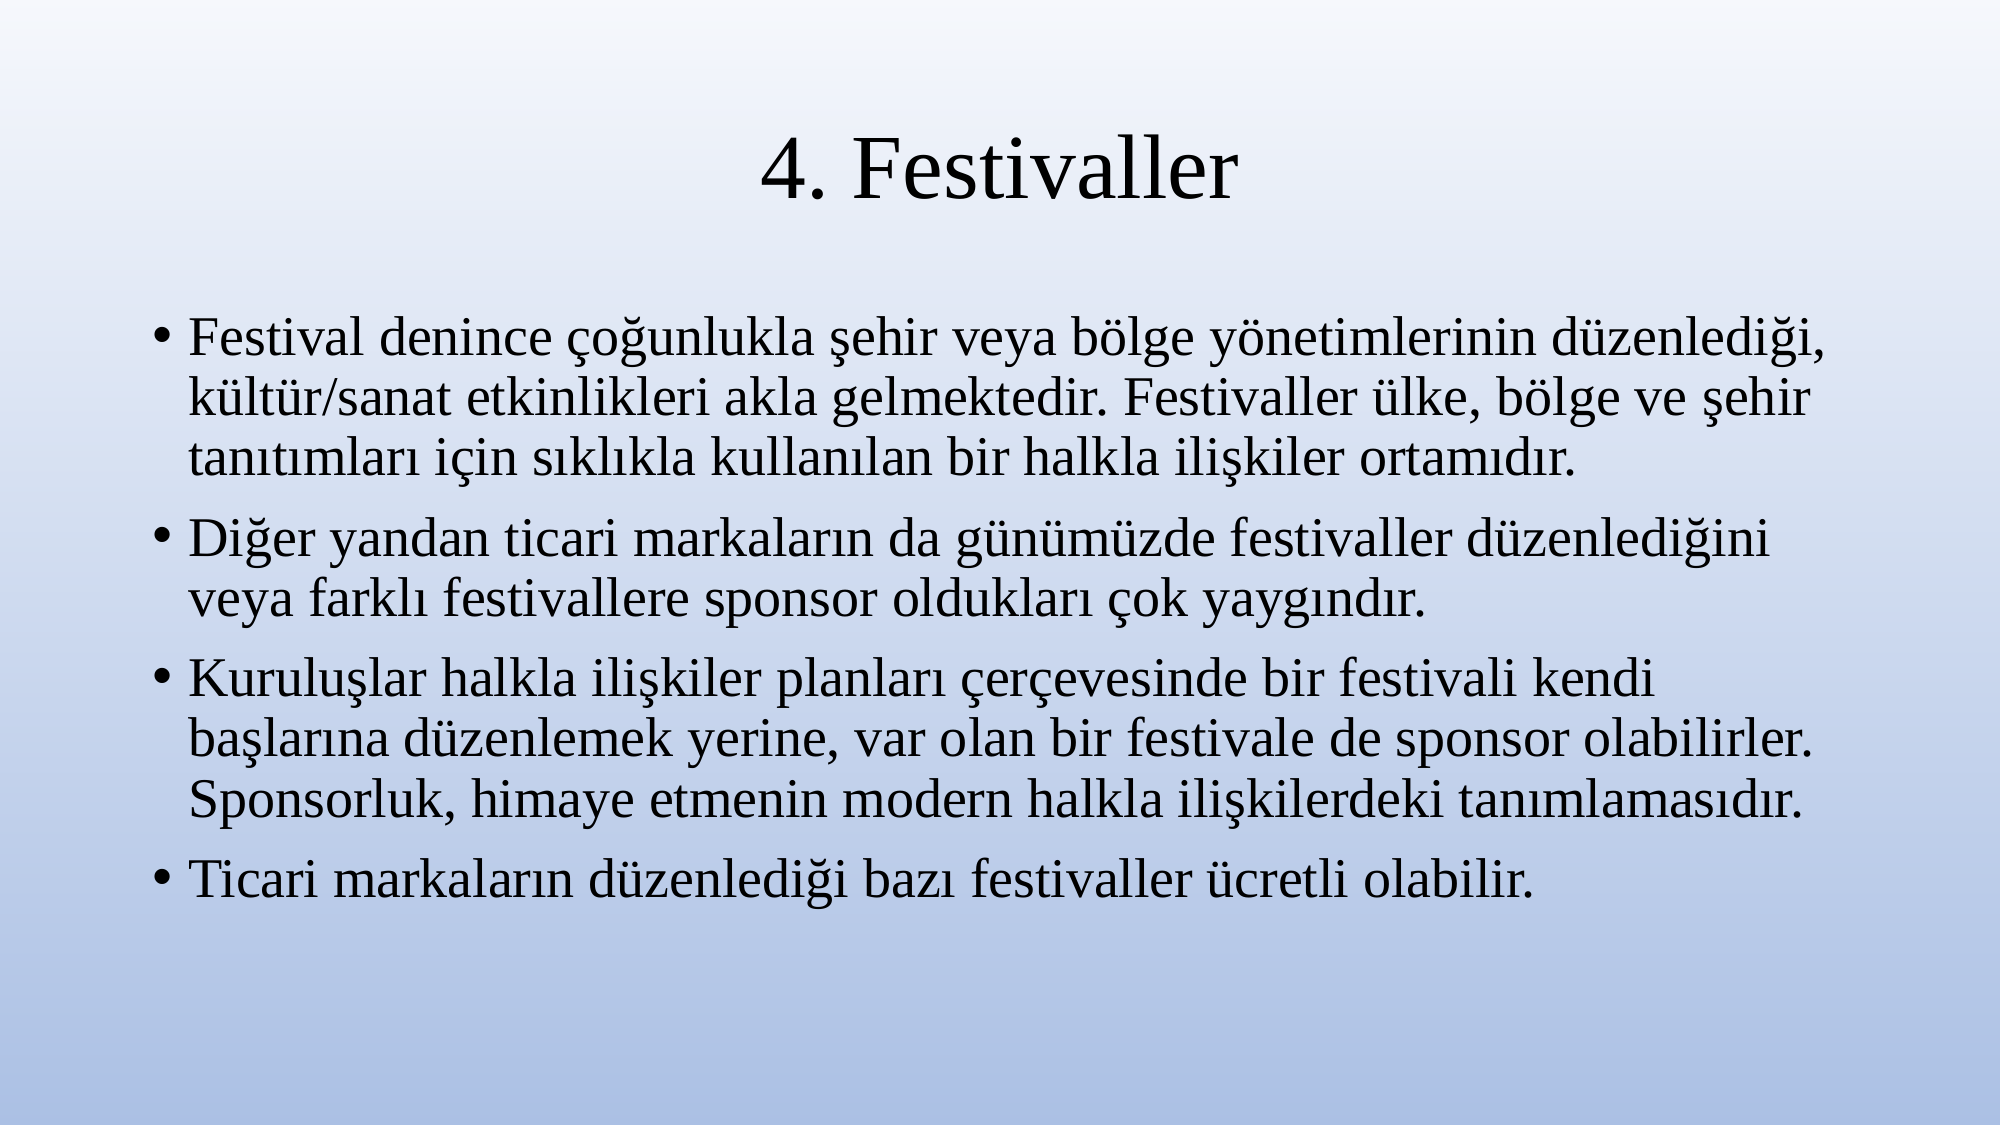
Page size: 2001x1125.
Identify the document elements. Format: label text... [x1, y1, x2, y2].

list Festival denince çoğunlukla şehir veya bölge yönetimlerinin düzenlediği, kültür/sanat etkinlikleri akla gelmektedir. Festivaller ülke, bölge ve şehir tanıtımları için sıklıkla kullanılan bir halkla ilişkiler ortamıdır. Diğer yandan ticari markaların da günümüzde festivaller düzenlediğini veya farklı festivallere sponsor oldukları çok yaygındır. Kuruluşlar halkla ilişkiler planları çerçevesinde bir festivali kendi başlarına düzenlemek yerine, var olan bir festivale de sponsor olabilirler. Sponsorluk, himaye etmenin modern halkla ilişkilerdeki tanımlamasıdır. Ticari markaların düzenlediği bazı festivaller ücretli olabilir. [137, 299, 1863, 1014]
title 4. Festivaller [137, 59, 1863, 278]
